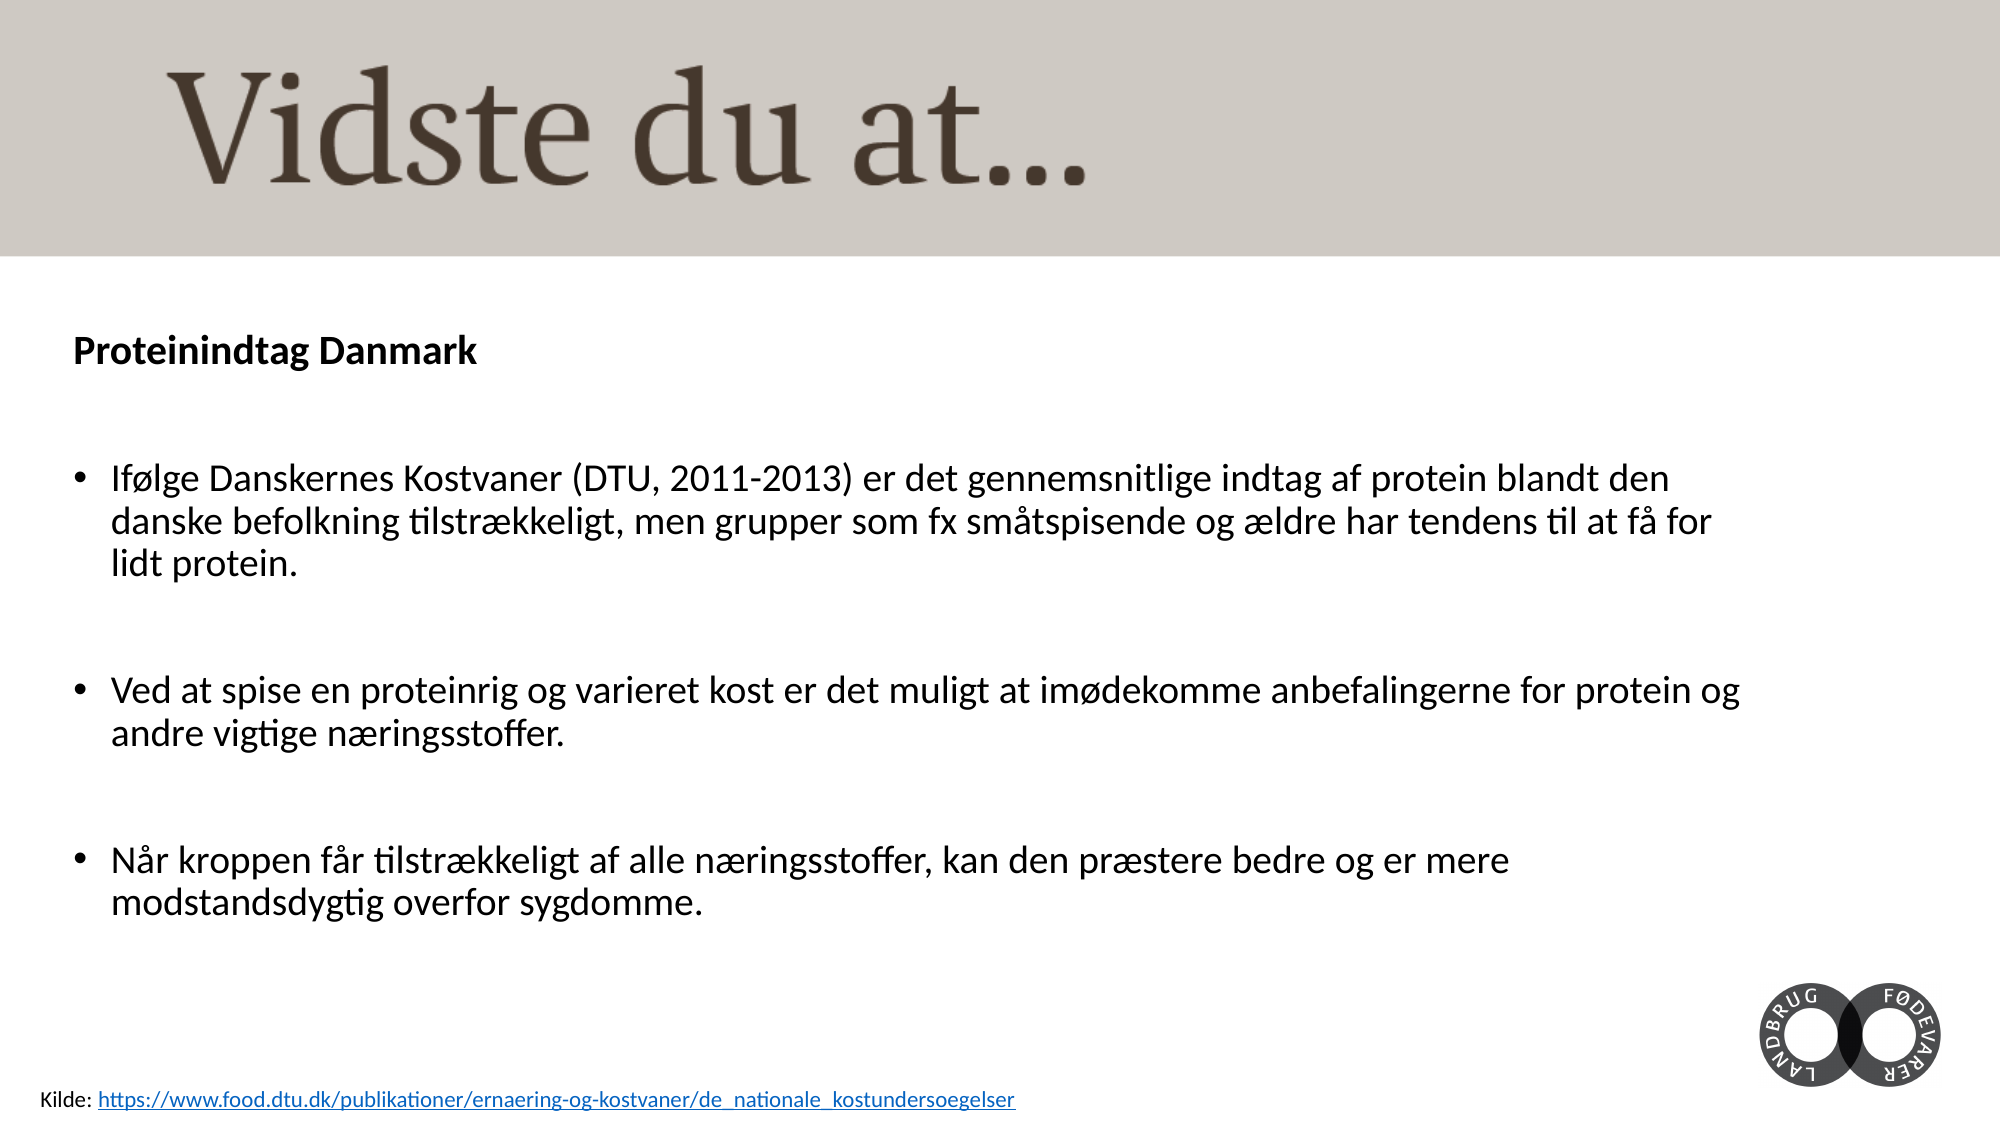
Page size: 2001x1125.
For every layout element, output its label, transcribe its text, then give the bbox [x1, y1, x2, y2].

picture [0, 0, 2000, 258]
picture [1758, 982, 1942, 1088]
text_box Kilde: https://www.food.dtu.dk/publikationer/ernaering-og-kostvaner/de_nationale_kostundersoegelser [25, 1076, 1037, 1119]
list Proteinindtag Danmark Ifølge Danskernes Kostvaner (DTU, 2011-2013) er det gennemsnitlige indtag af protein blandt den danske befolkning tilstrækkeligt, men grupper som fx småtspisende og ældre har tendens til at få for lidt protein. Ved at spise en proteinrig og varieret kost er det muligt at imødekomme anbefalingerne for protein og andre vigtige næringsstoffer. Når kroppen får tilstrækkeligt af alle næringsstoffer, kan den præstere bedre og er mere modstandsdygtig overfor sygdomme. [58, 320, 1784, 1035]
